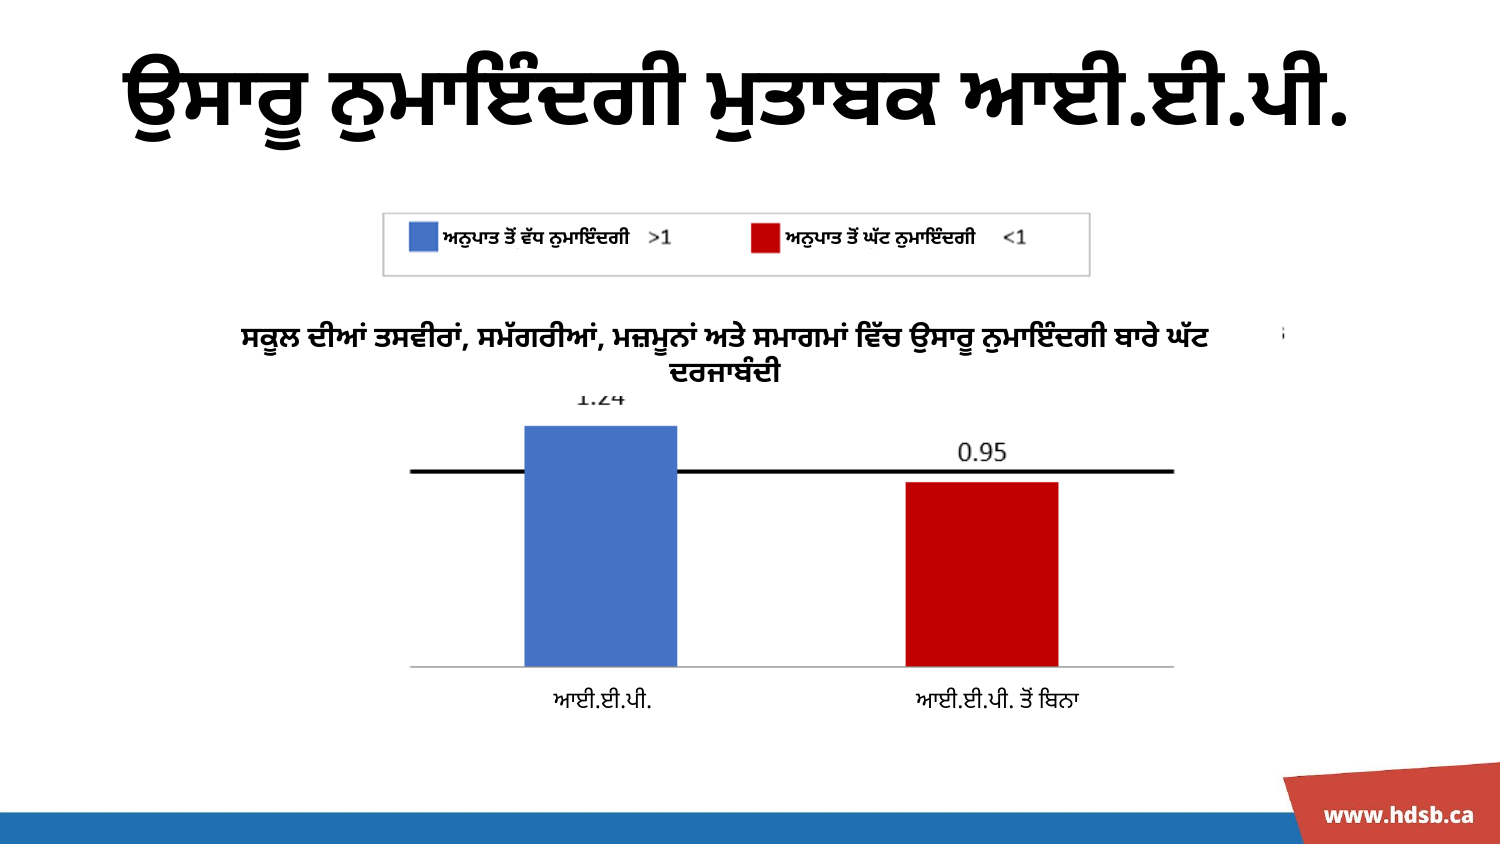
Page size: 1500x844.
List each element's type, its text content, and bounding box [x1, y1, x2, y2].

picture [0, 203, 1500, 844]
title ਉਸਾਰੂ ਨੁਮਾਇੰਦਗੀ ਮੁਤਾਬਕ ਆਈ.ਈ.ਪੀ. [57, 56, 1438, 141]
